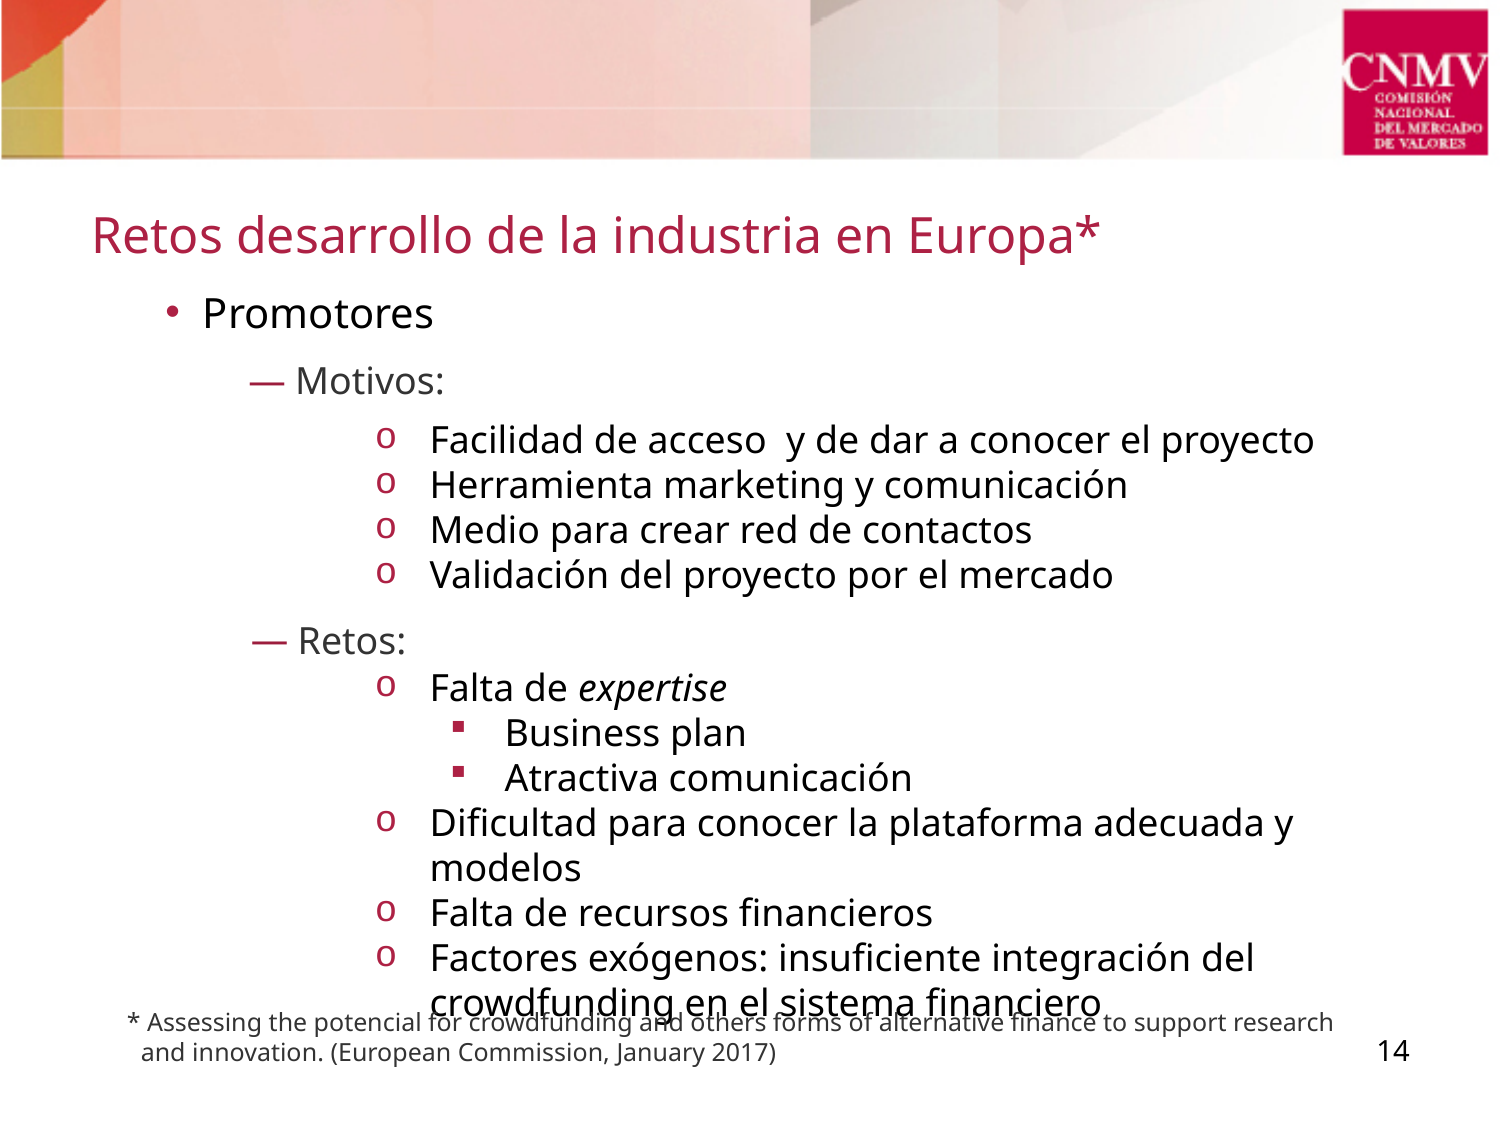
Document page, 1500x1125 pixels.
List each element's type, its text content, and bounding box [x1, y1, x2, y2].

text_box Promotores [41, 278, 450, 344]
picture [0, 0, 1500, 1125]
text_box Facilidad de acceso y de dar a conocer el proyecto Herramienta marketing y comunicación Medio para crear red de contactos Validación del proyecto por el mercado [360, 408, 1412, 604]
text_box Falta de expertise Business plan Atractiva comunicación Dificultad para conocer la plataforma adecuada y modelos Falta de recursos financieros Factores exógenos: insuficiente integración del crowdfunding en el sistema financiero [360, 656, 1412, 1024]
text_box Motivos: [233, 349, 460, 410]
text_box Retos: [235, 609, 422, 670]
slide_number 14 [1074, 1024, 1425, 1103]
list Retos desarrollo de la industria en Europa* [76, 196, 1427, 280]
text_box * Assessing the potencial for crowdfunding and others forms of alternative finance to support research and innovation. (European Commission, January 2017) [112, 999, 1376, 1075]
